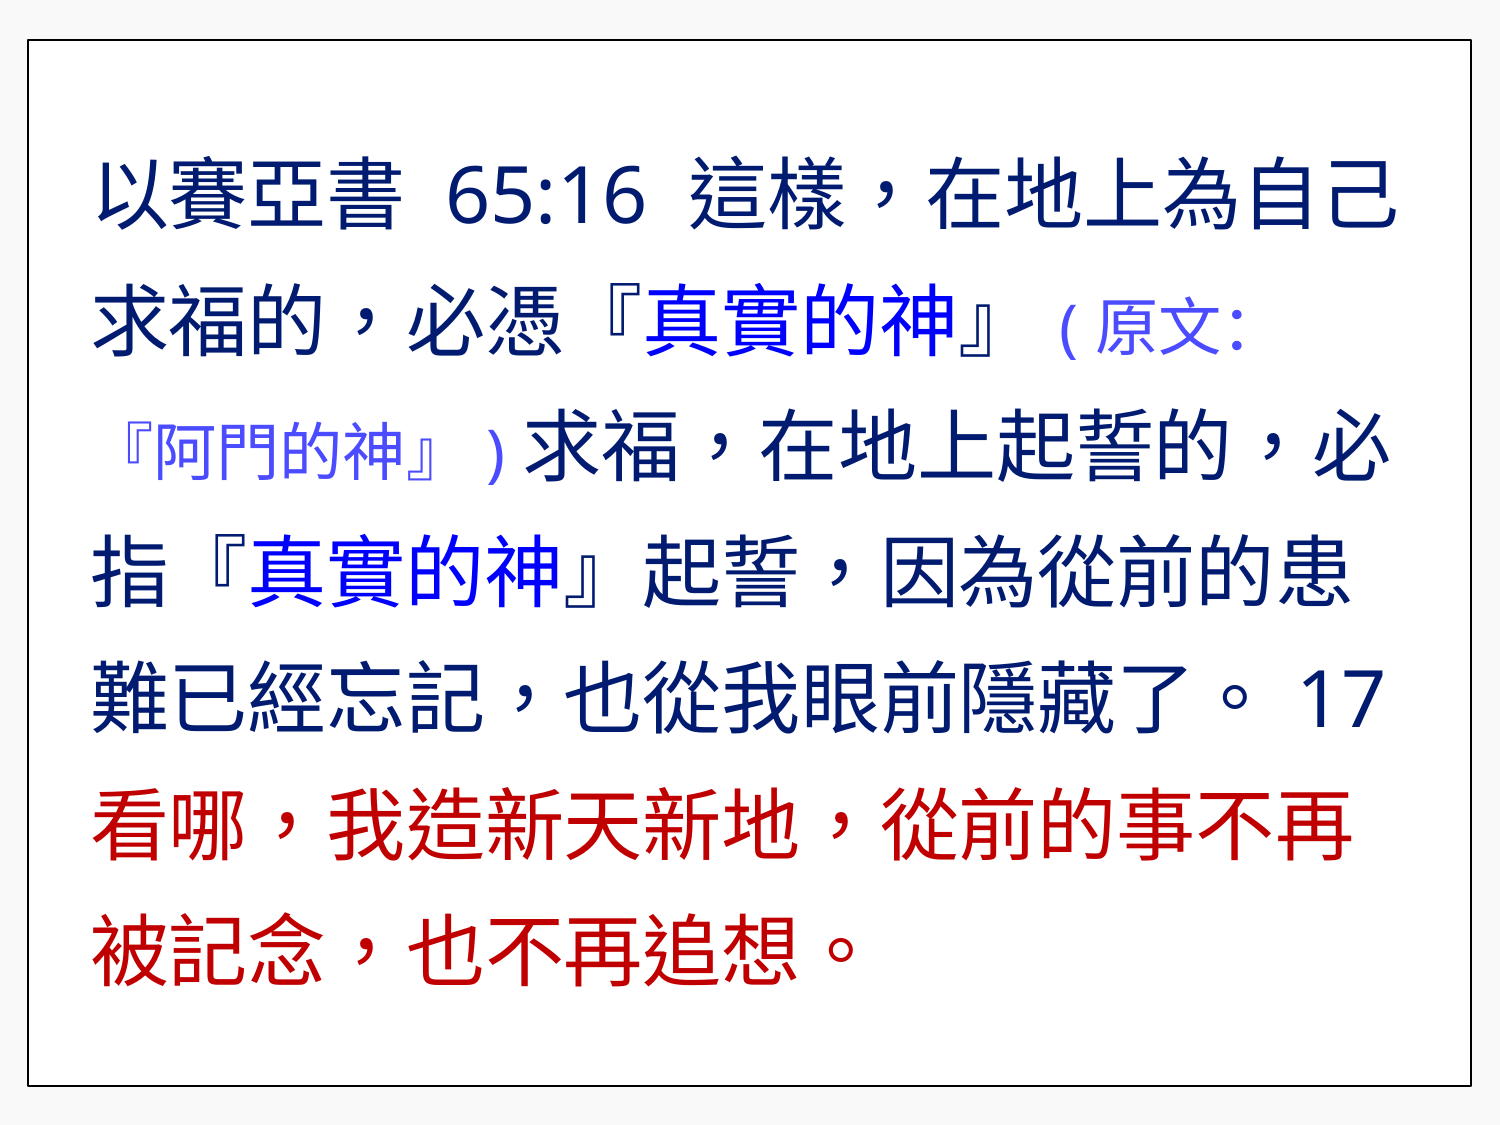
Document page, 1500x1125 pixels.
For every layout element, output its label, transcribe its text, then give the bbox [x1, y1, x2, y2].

list 以賽亞書 65:16 這樣，在地上為自己求福的，必憑『真實的神』(原文：『阿門的神』)求福，在地上起誓的，必指『真實的神』起誓，因為從前的患難已經忘記，也從我眼前隱藏了。17 看哪，我造新天新地，從前的事不再被記念，也不再追想。 [75, 112, 1425, 1011]
